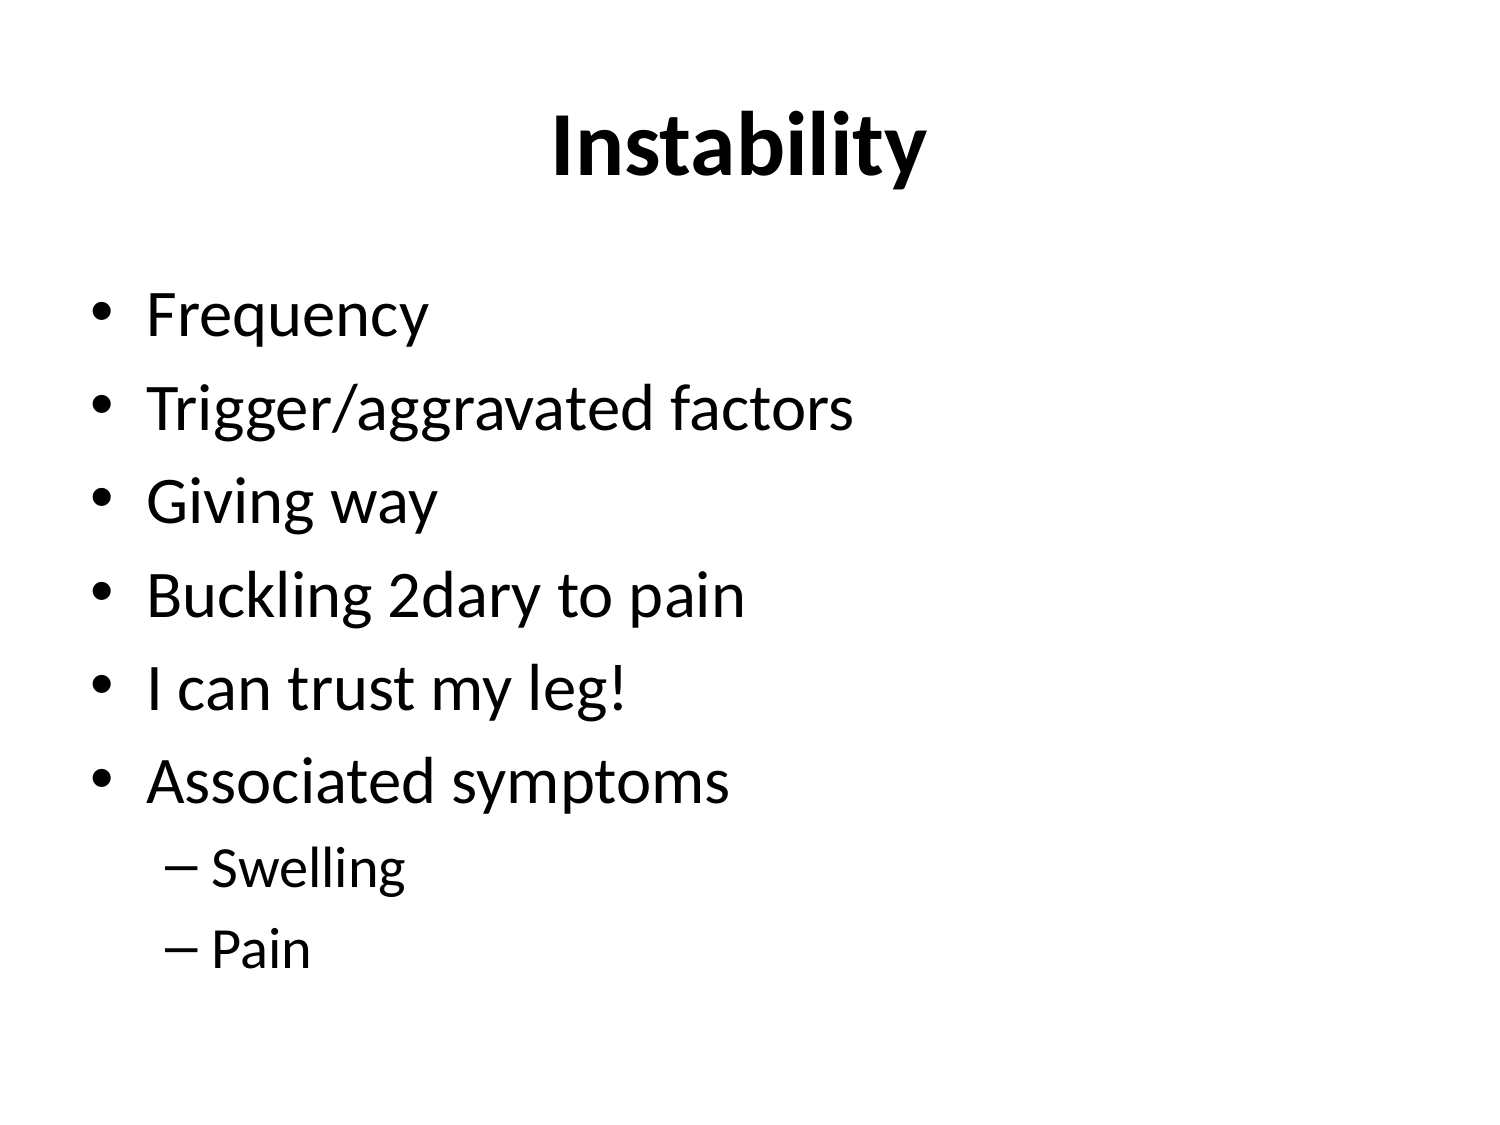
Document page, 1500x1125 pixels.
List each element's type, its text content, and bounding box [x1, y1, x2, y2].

list Frequency Trigger/aggravated factors Giving way Buckling 2dary to pain I can trust my leg! Associated symptoms Swelling Pain [75, 262, 1425, 1005]
title Instability [75, 45, 1425, 233]
